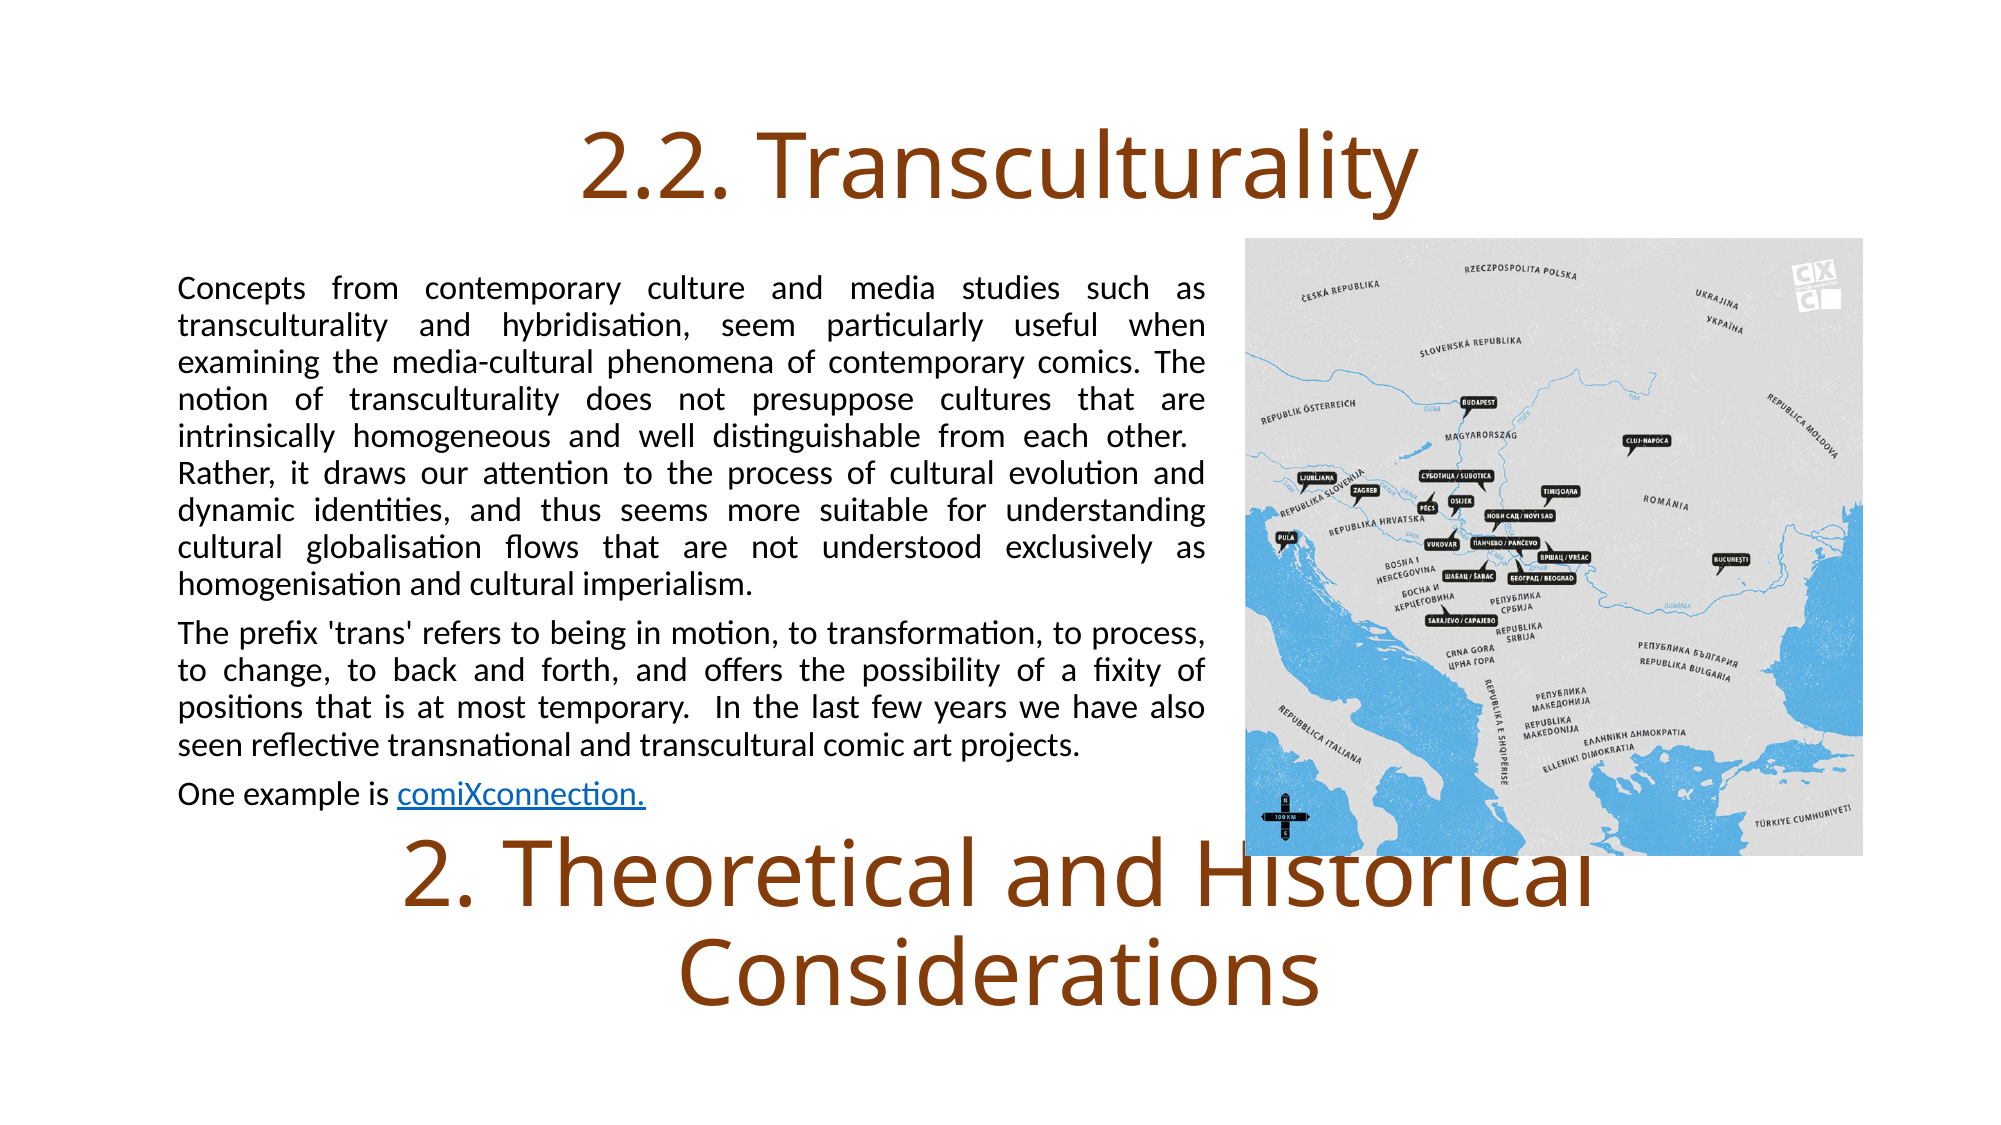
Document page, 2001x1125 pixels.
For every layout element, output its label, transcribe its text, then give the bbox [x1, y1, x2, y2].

title 2.2. Transculturality [137, 59, 1863, 278]
list Concepts from contemporary culture and media studies such as transculturality and hybridisation, seem particularly useful when examining the media-cultural phenomena of contemporary comics. The notion of transculturality does not presuppose cultures that are intrinsically homogeneous and well distinguishable from each other. Rather, it draws our attention to the process of cultural evolution and dynamic identities, and thus seems more suitable for understanding cultural globalisation flows that are not understood exclusively as homogenisation and cultural imperialism. The prefix 'trans' refers to being in motion, to transformation, to process, to change, to back and forth, and offers the possibility of a fixity of positions that is at most temporary. In the last few years we have also seen reflective transnational and transcultural comic art projects. One example is comiXconnection. [162, 262, 1222, 817]
picture [1245, 238, 1863, 856]
text_box 2. Theoretical and Historical Considerations [137, 817, 1863, 1036]
